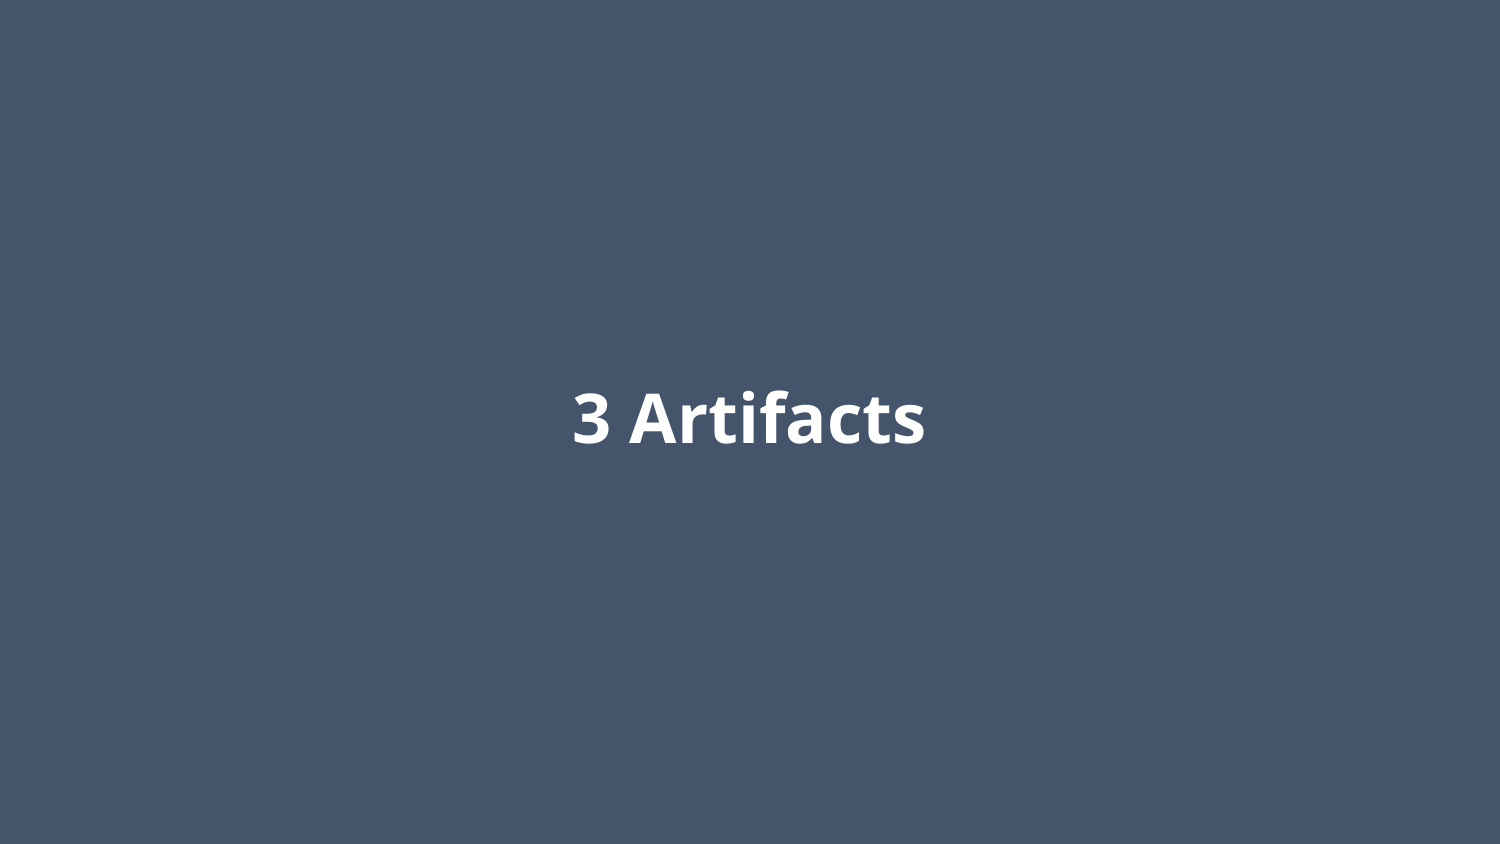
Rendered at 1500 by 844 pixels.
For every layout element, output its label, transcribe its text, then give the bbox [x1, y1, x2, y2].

title 3 Artifacts [0, 0, 1500, 844]
